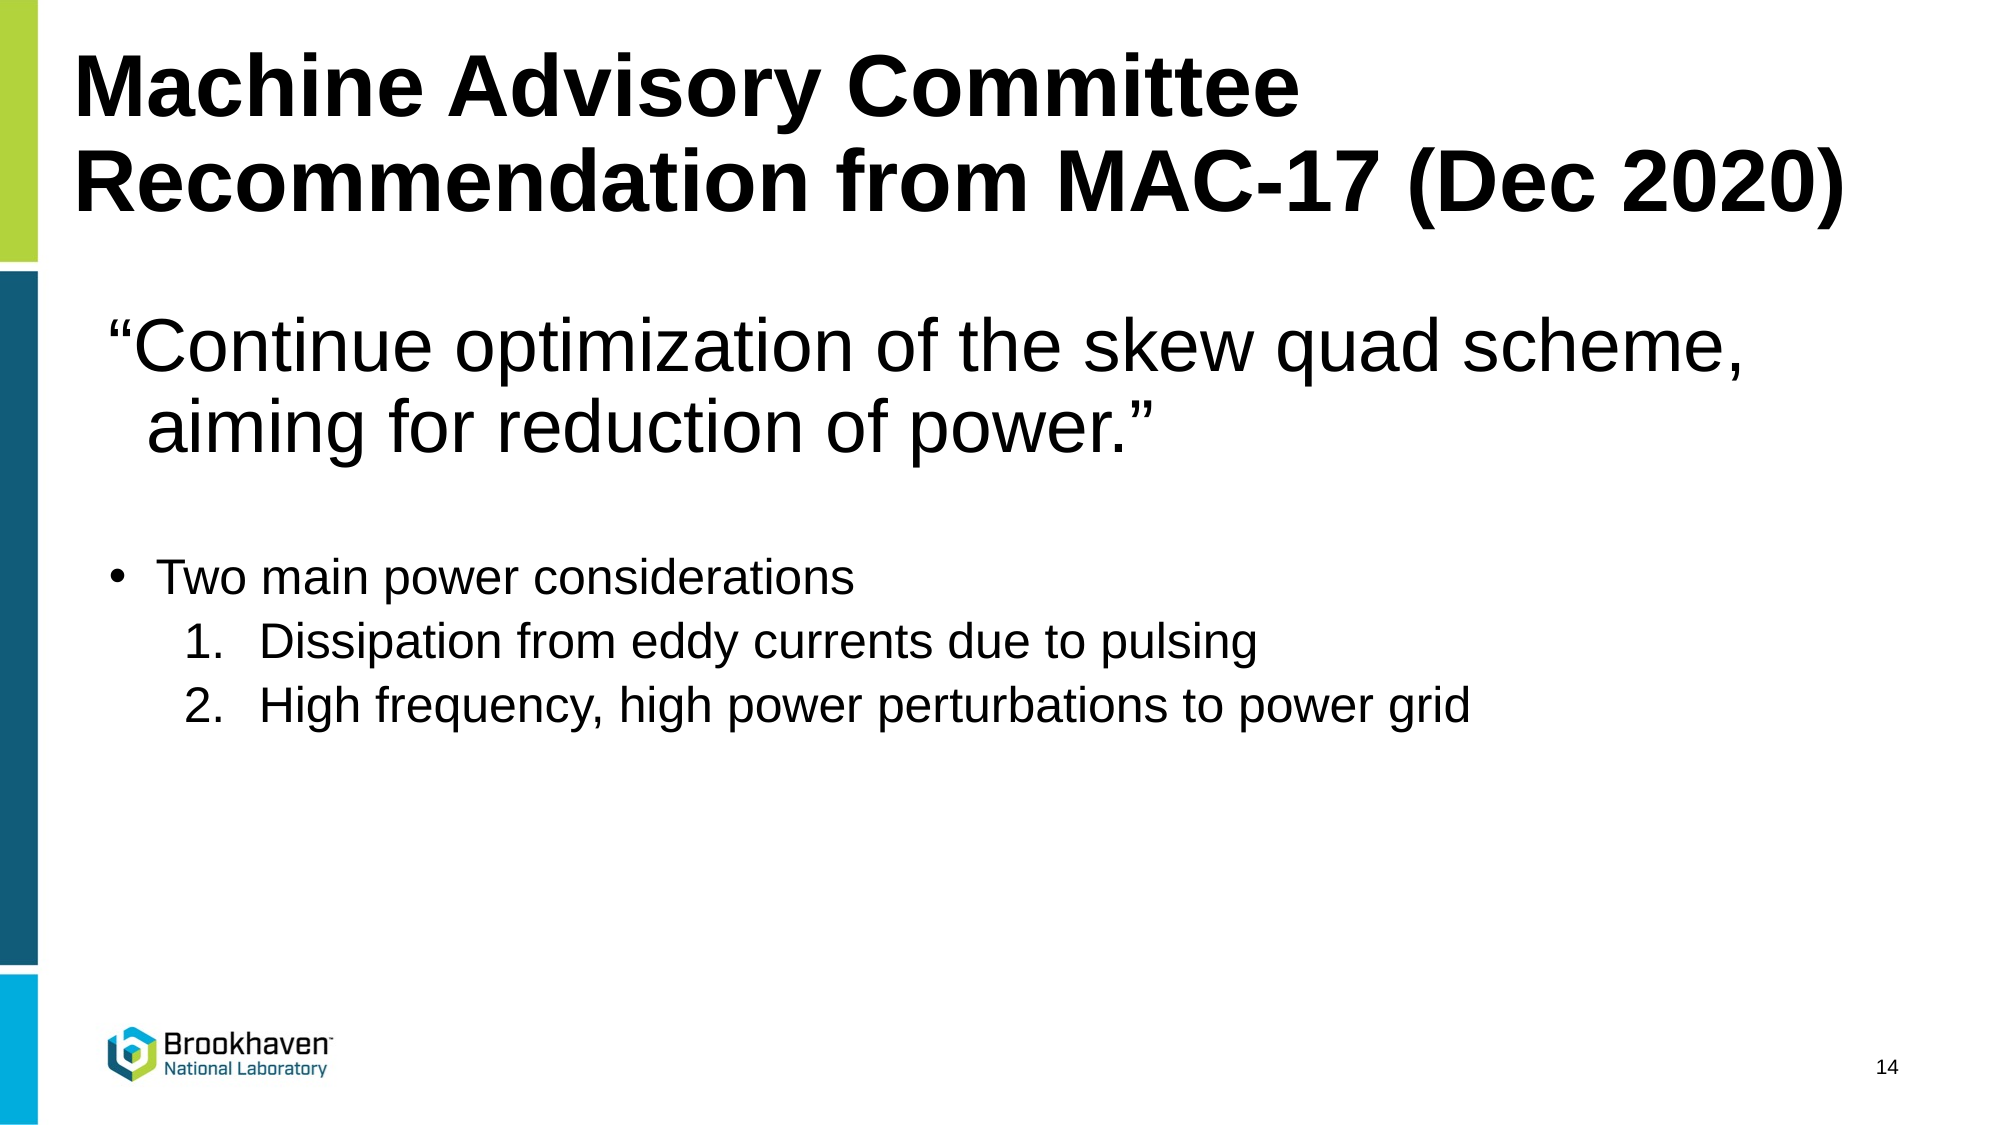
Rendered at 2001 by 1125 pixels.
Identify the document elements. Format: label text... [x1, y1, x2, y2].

list “Continue optimization of the skew quad scheme, aiming for reduction of power.” Two main power considerations Dissipation from eddy currents due to pulsing High frequency, high power perturbations to power grid [93, 299, 1907, 990]
picture [0, 0, 2001, 1125]
title Machine Advisory Committee Recommendation from MAC-17 (Dec 2020) [58, 26, 1871, 245]
slide_number 14 [1835, 1036, 1907, 1097]
